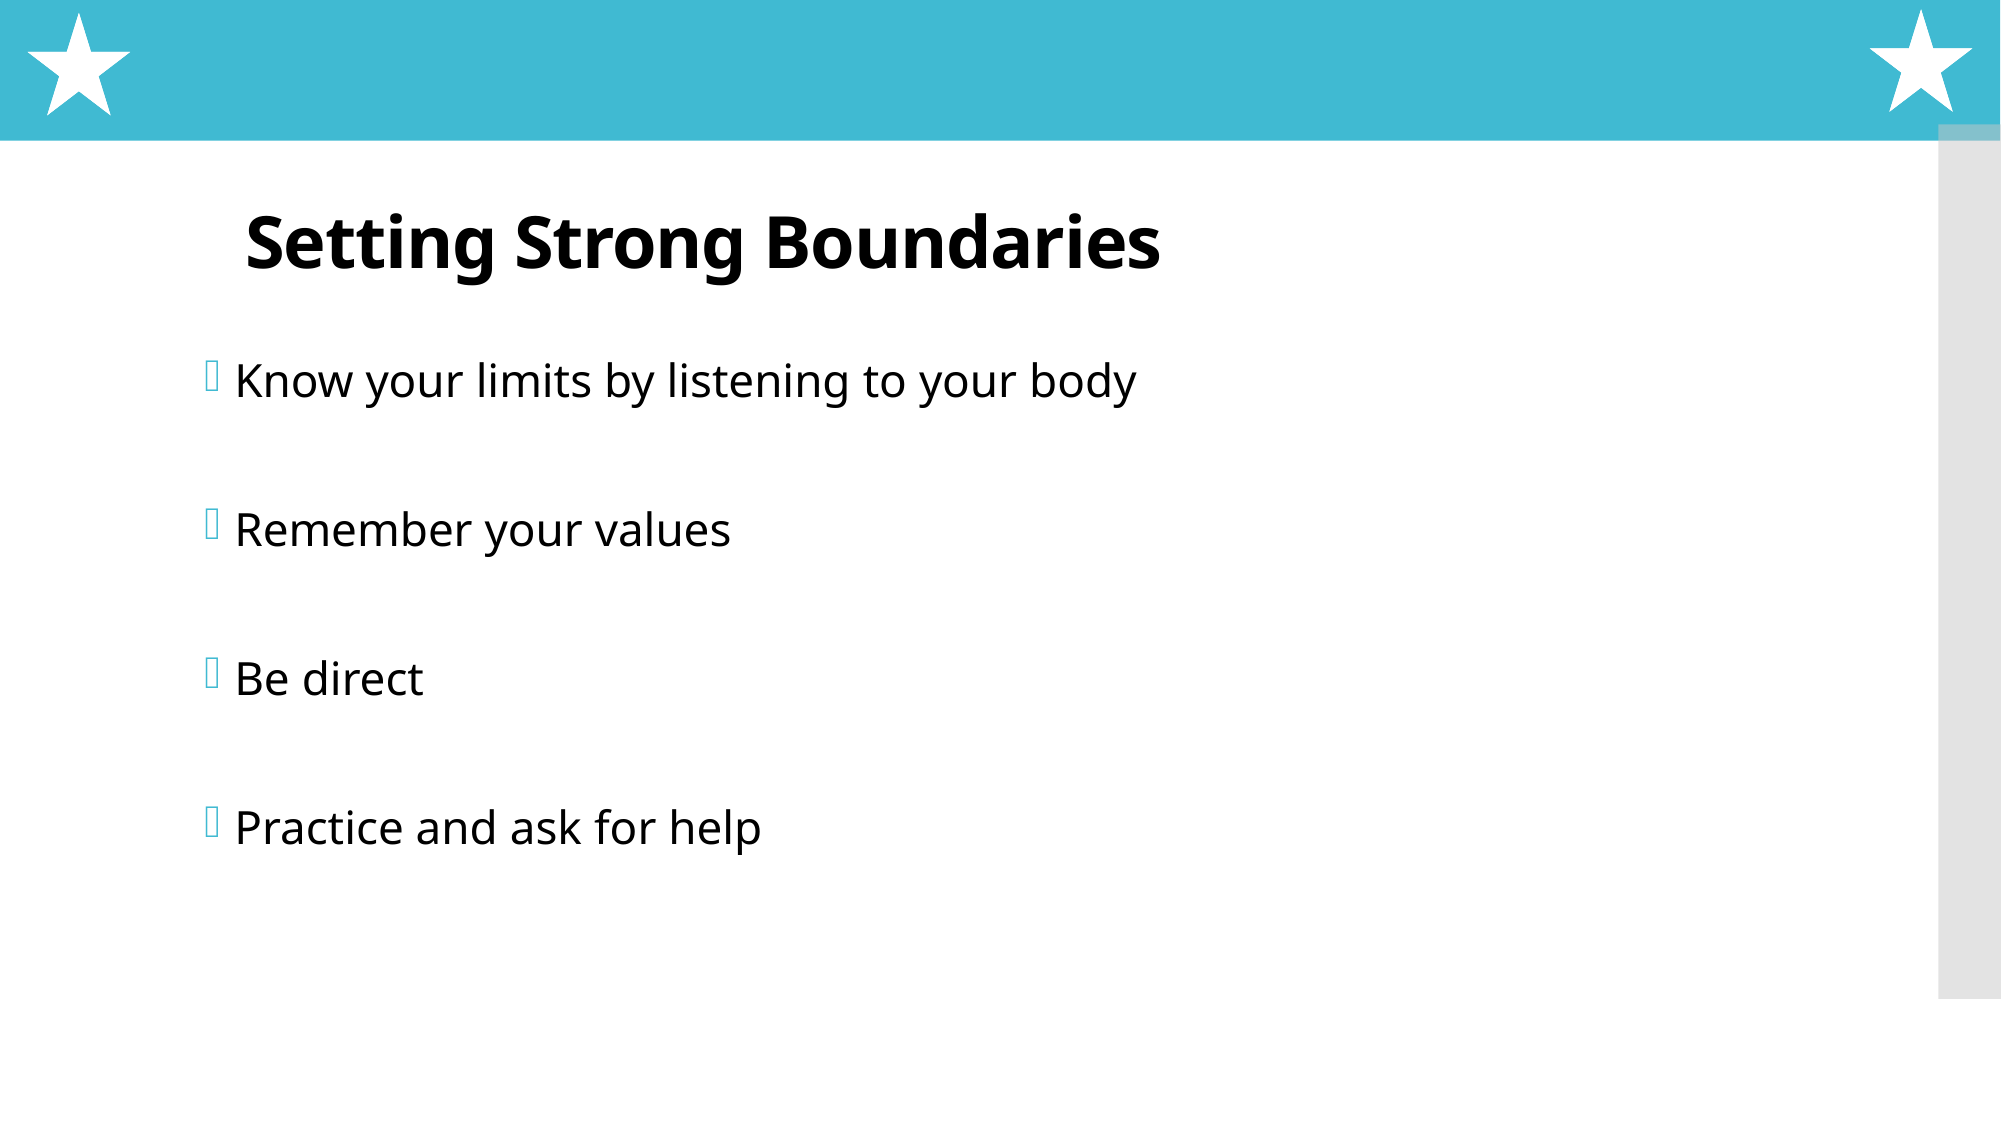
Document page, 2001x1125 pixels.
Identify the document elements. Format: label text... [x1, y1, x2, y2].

title Setting Strong Boundaries [230, 198, 1305, 292]
list Know your limits by listening to your body Remember your values Be direct Practice and ask for help [189, 285, 1811, 1002]
